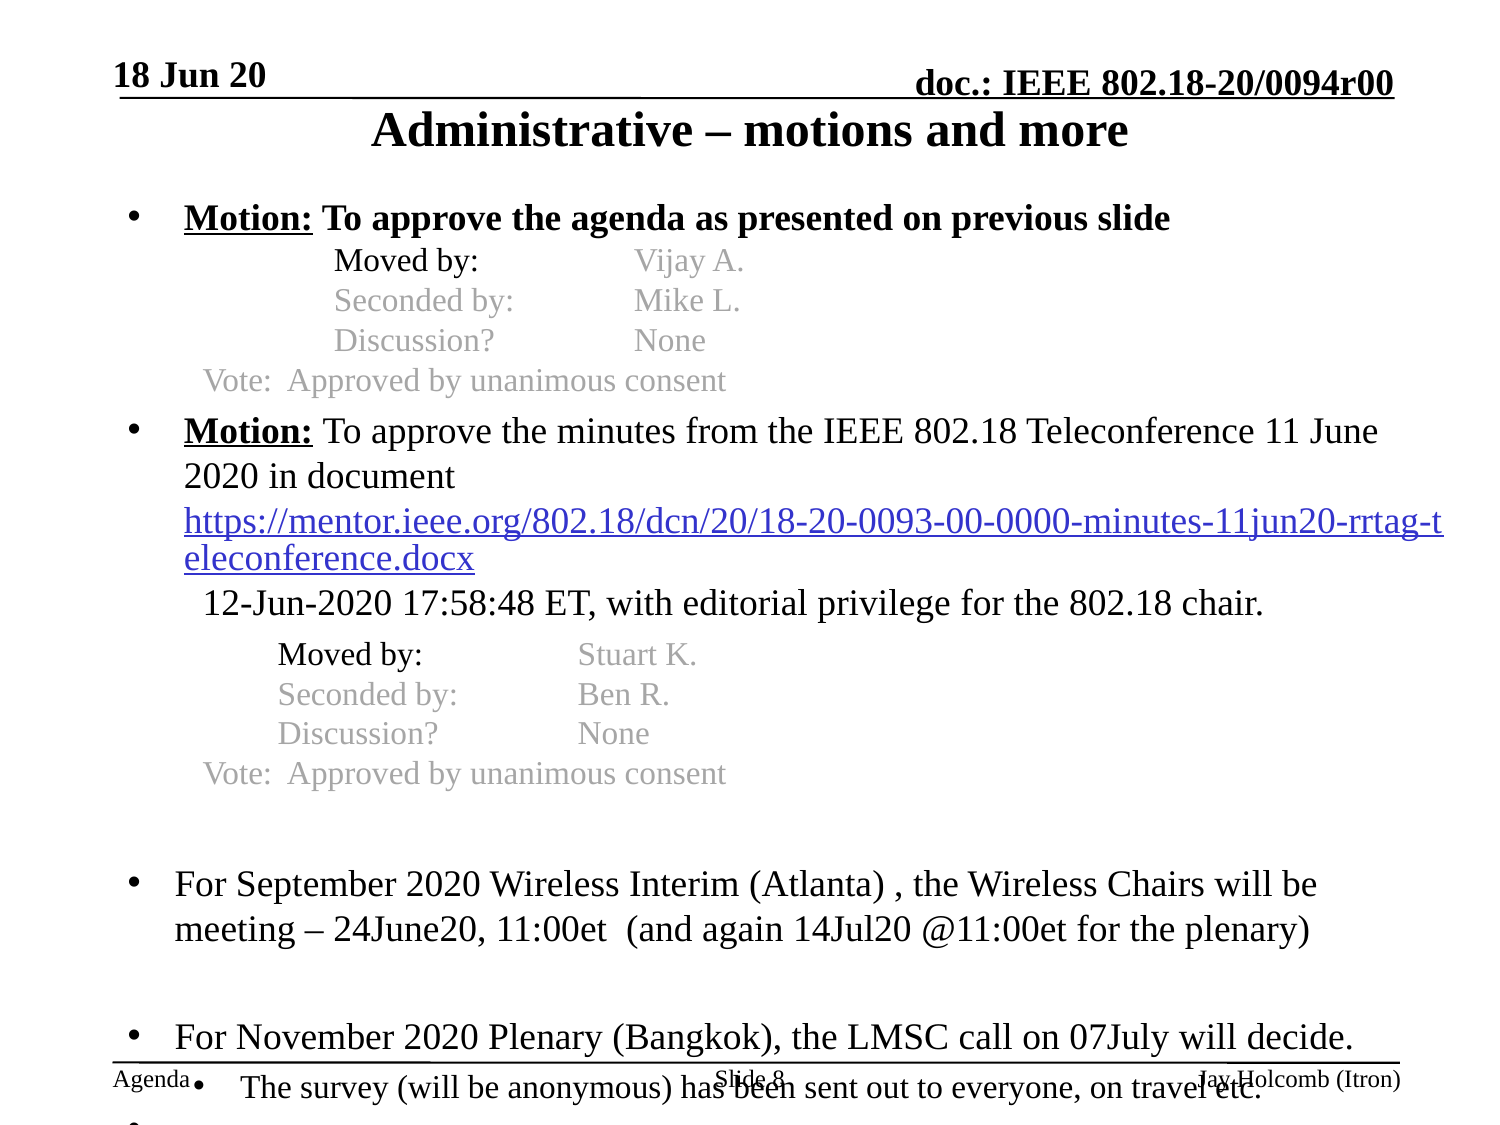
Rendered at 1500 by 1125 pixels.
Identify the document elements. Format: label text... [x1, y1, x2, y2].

footer Jay Holcomb (Itron) [878, 1061, 1402, 1093]
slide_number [112, 49, 488, 95]
title Administrative – motions and more [112, 87, 1388, 112]
list Motion: To approve the agenda as presented on previous slide Moved by: Vijay A. Seconded by: Mike L. Discussion? None Vote: Approved by unanimous consent Motion: To approve the minutes from the IEEE 802.18 Teleconference 11 June 2020 in document https://mentor.ieee.org/802.18/dcn/20/18-20-0093-00-0000-minutes-11jun20-rrtag-teleconference.docx 12-Jun-2020 17:58:48 ET, with editorial privilege for the 802.18 chair. Moved by: Stuart K. Seconded by: Ben R. Discussion? None Vote: Approved by unanimous consent For September 2020 Wireless Interim (Atlanta) , the Wireless Chairs will be meeting – 24June20, 11:00et (and again 14Jul20 @11:00et for the plenary) For November 2020 Plenary (Bangkok), the LMSC call on 07July will decide. The survey (will be anonymous) has been sent out to everyone, on travel etc. [112, 112, 1463, 1063]
slide_number Slide 8 [699, 1061, 800, 1123]
